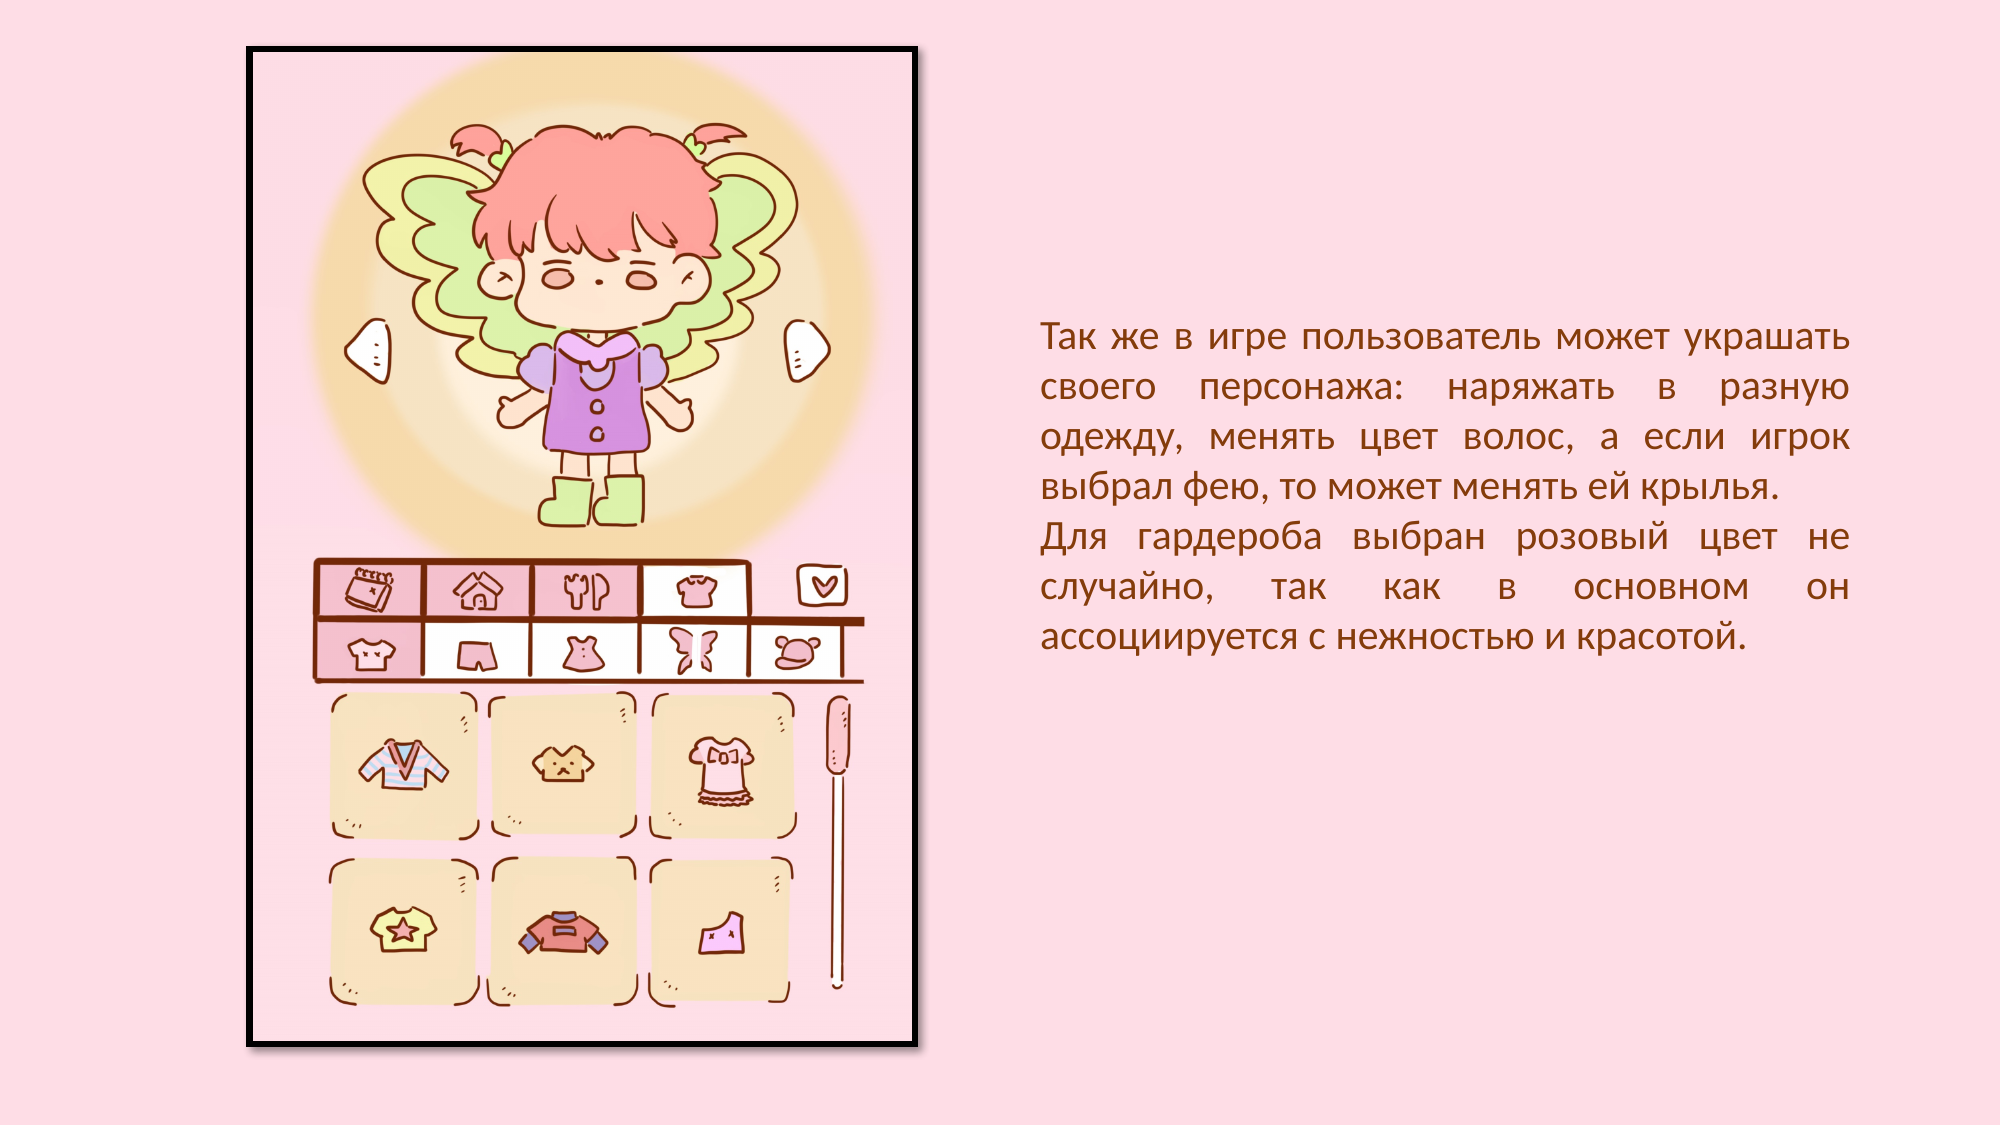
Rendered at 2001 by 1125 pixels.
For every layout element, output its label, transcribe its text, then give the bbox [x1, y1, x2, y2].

text_box Так же в игре пользователь может украшать своего персонажа: наряжать в разную одежду, менять цвет волос, а если игрок выбрал фею, то может менять ей крылья. Для гардероба выбран розовый цвет не случайно, так как в основном он ассоциируется с нежностью и красотой. [1025, 299, 1866, 665]
picture [252, 51, 913, 1041]
